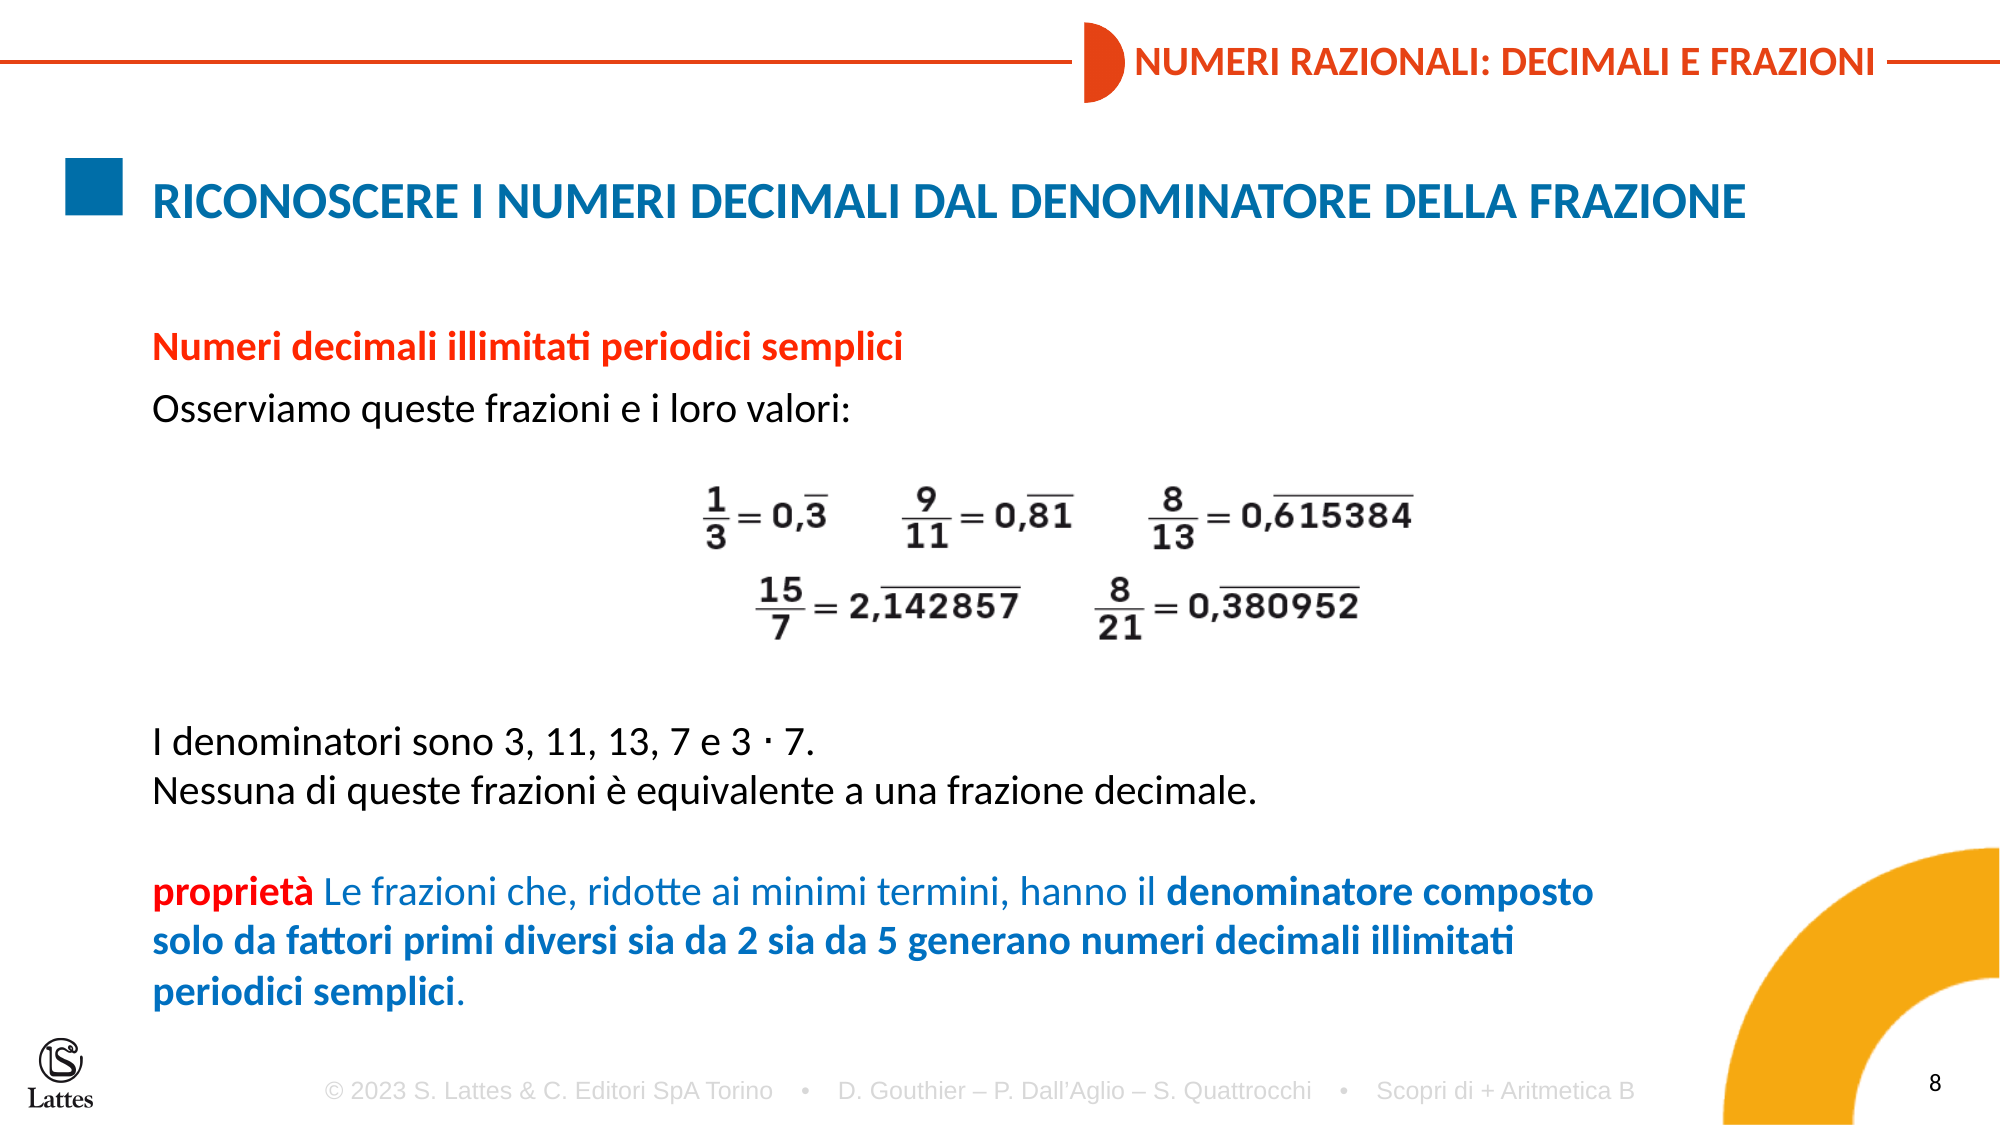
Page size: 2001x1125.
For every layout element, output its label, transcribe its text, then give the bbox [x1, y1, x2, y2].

picture [1724, 848, 2001, 1125]
text_box I denominatori sono 3, 11, 13, 7 e 3 ⋅ 7. Nessuna di queste frazioni è equivalente a una frazione decimale. [137, 705, 1898, 821]
text_box proprietà Le frazioni che, ridotte ai minimi termini, hanno il denominatore composto solo da fattori primi diversi sia da 2 sia da 5 generano numeri decimali illimitati periodici semplici. [137, 856, 1688, 1021]
title RICONOSCERE I NUMERI DECIMALI DAL DENOMINATORE DELLA FRAZIONE [137, 163, 1856, 240]
text_box Numeri decimali illimitati periodici semplici Osserviamo queste frazioni e i loro valori: [137, 311, 1898, 439]
text_box [65, 158, 123, 216]
picture [27, 1037, 93, 1108]
picture [1084, 22, 1125, 103]
picture [463, 479, 1530, 646]
